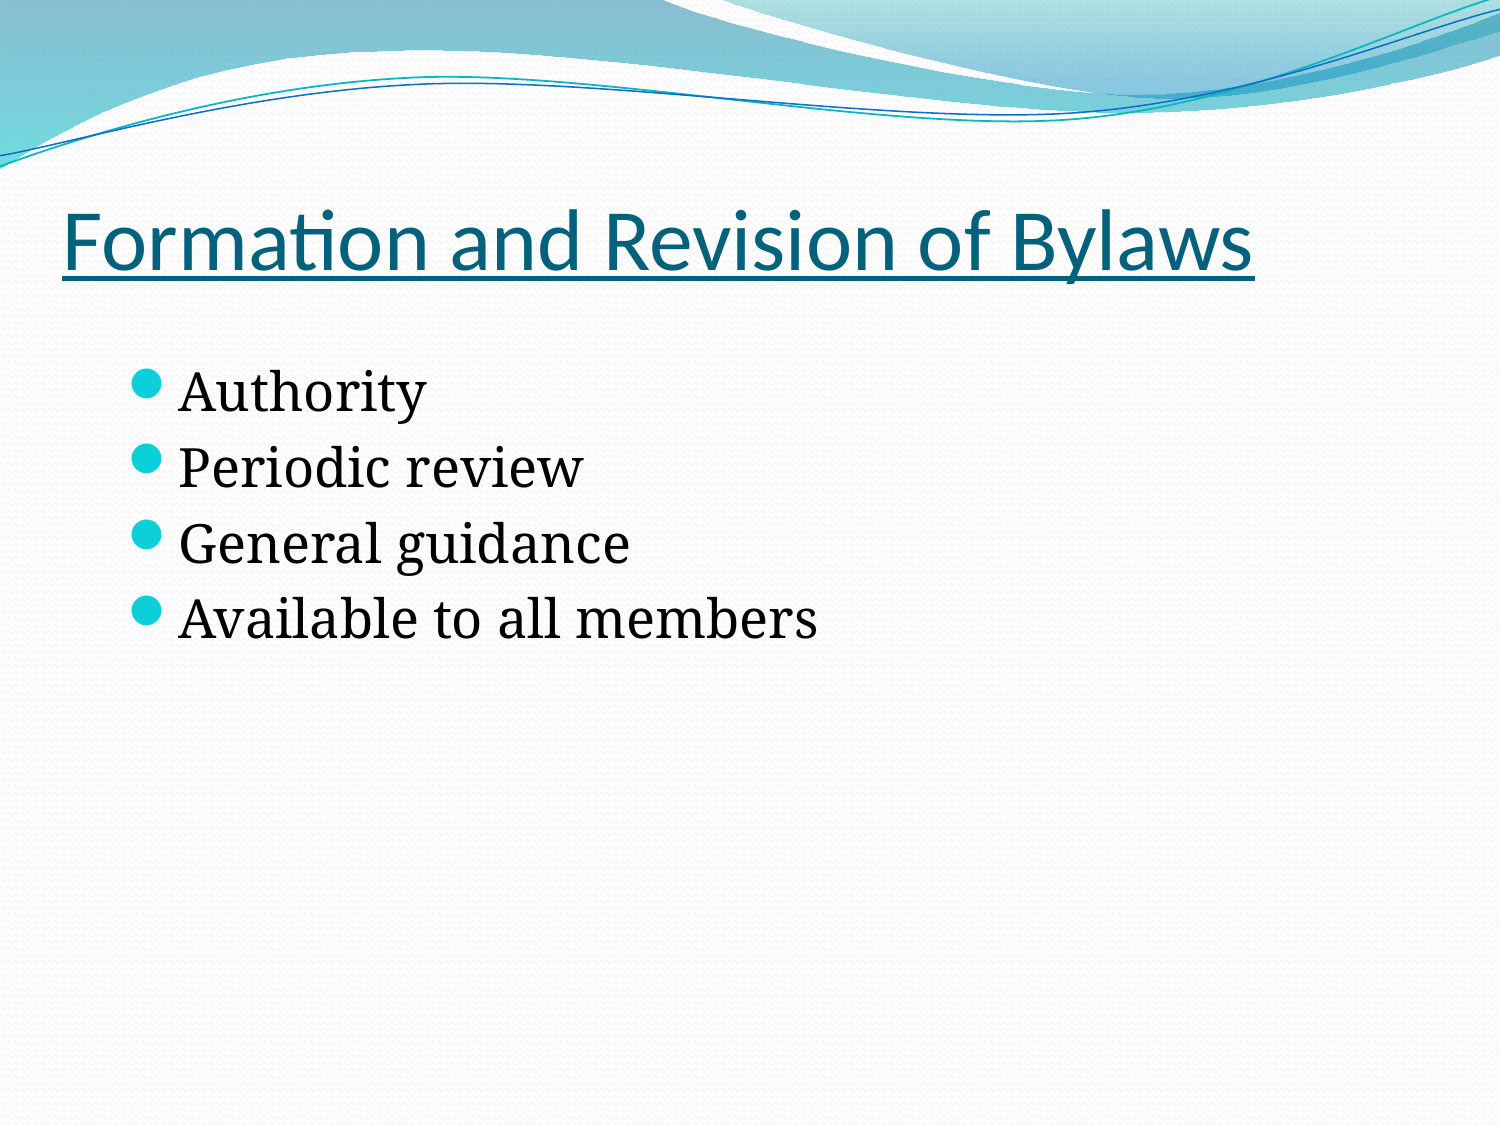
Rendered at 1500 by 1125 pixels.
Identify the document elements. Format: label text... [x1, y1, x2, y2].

list Authority Periodic review General guidance Available to all members [112, 350, 1388, 1000]
title Formation and Revision of Bylaws [62, 99, 1388, 288]
